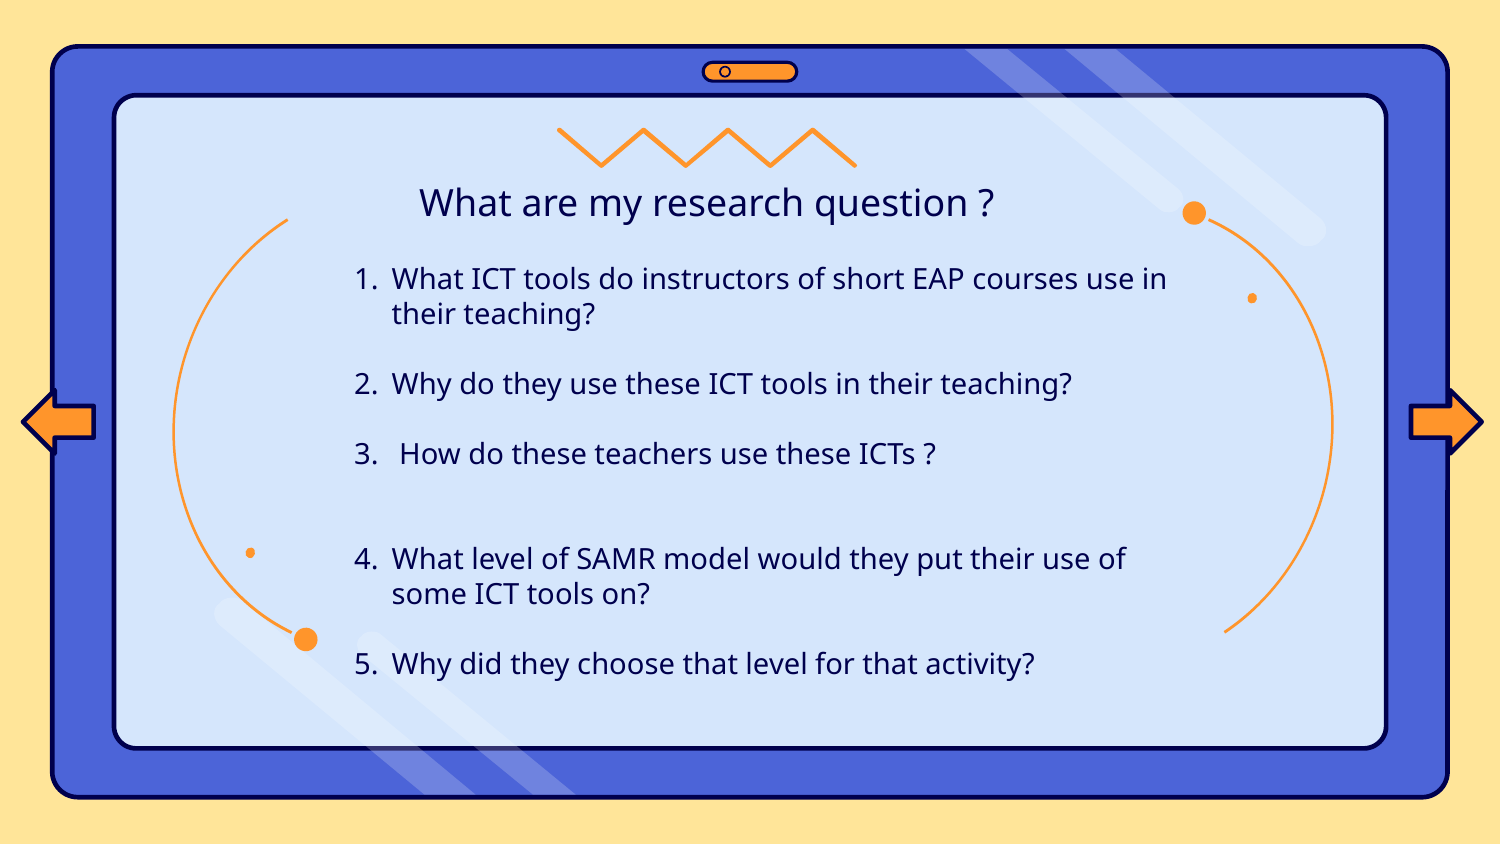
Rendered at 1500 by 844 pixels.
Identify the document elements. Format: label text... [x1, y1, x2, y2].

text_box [1135, 203, 1364, 648]
title What are my research question ? [236, 123, 1179, 264]
subtitle What ICT tools do instructors of short EAP courses use in their teaching? Why do they use these ICT tools in their teaching? How do these teachers use these ICTs ? What level of SAMR model would they put their use of some ICT tools on? Why did they choose that level for that activity? [339, 264, 1190, 687]
text_box [22, 390, 94, 454]
text_box [557, 127, 858, 168]
text_box [1410, 390, 1482, 454]
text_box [142, 203, 371, 648]
